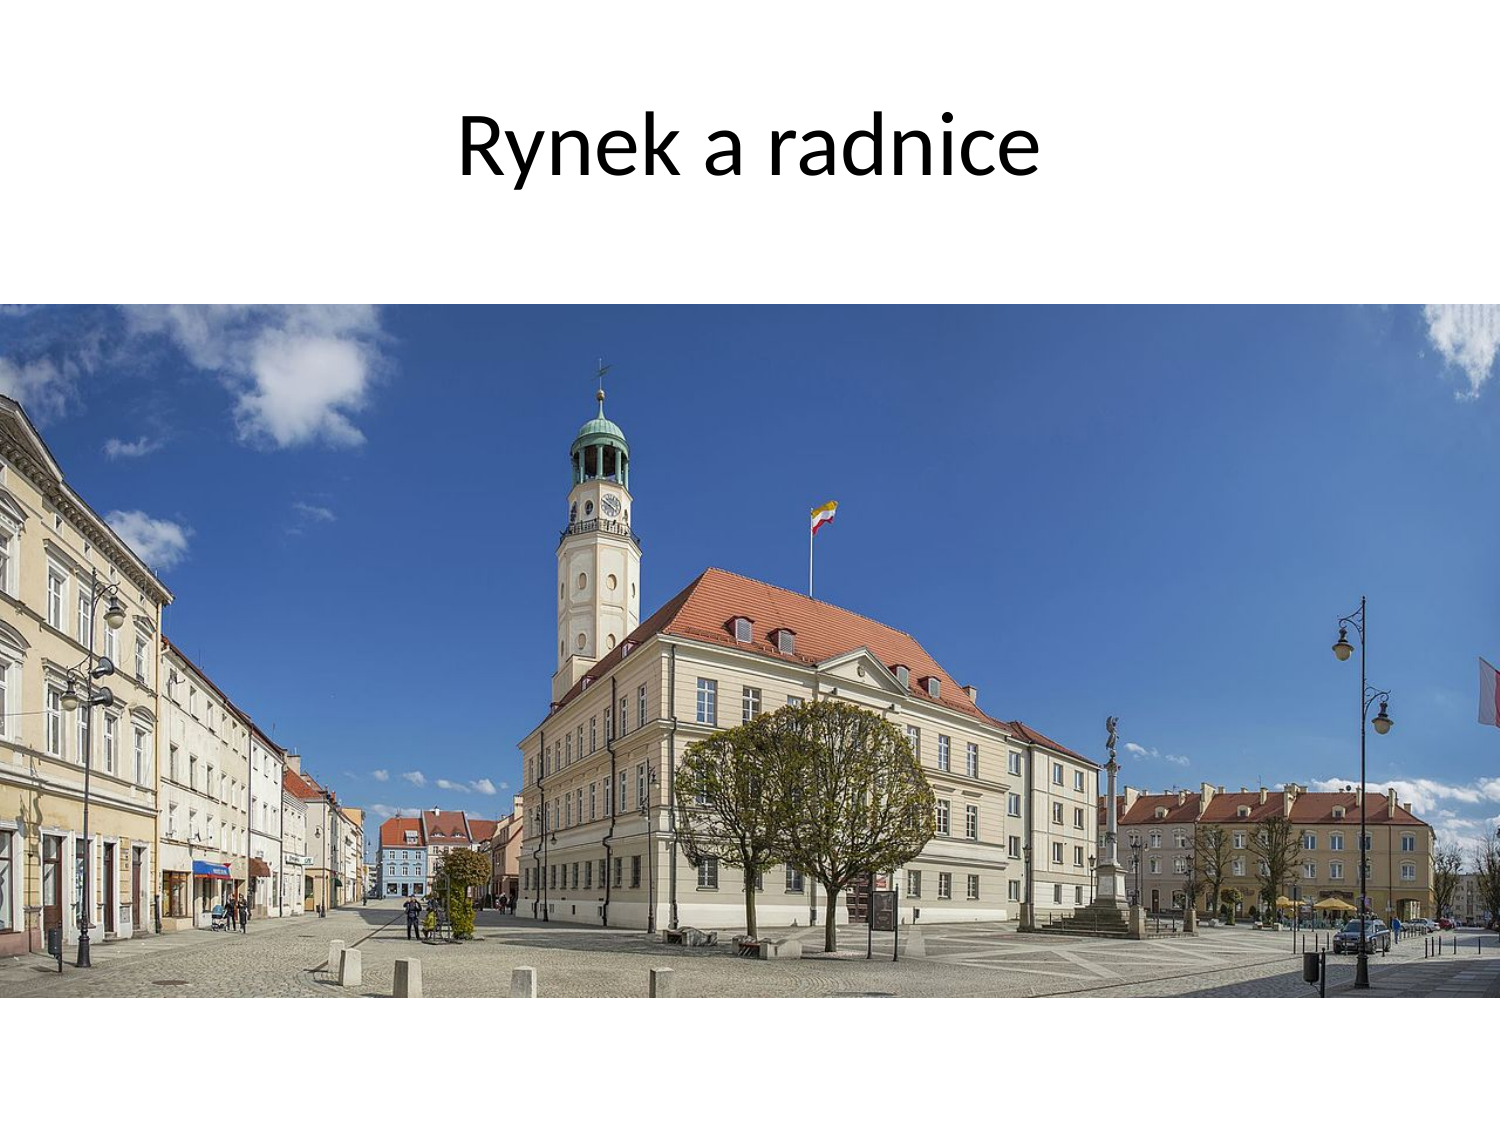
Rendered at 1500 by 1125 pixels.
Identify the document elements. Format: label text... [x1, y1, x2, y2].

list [0, 304, 1500, 998]
title Rynek a radnice [75, 45, 1425, 233]
